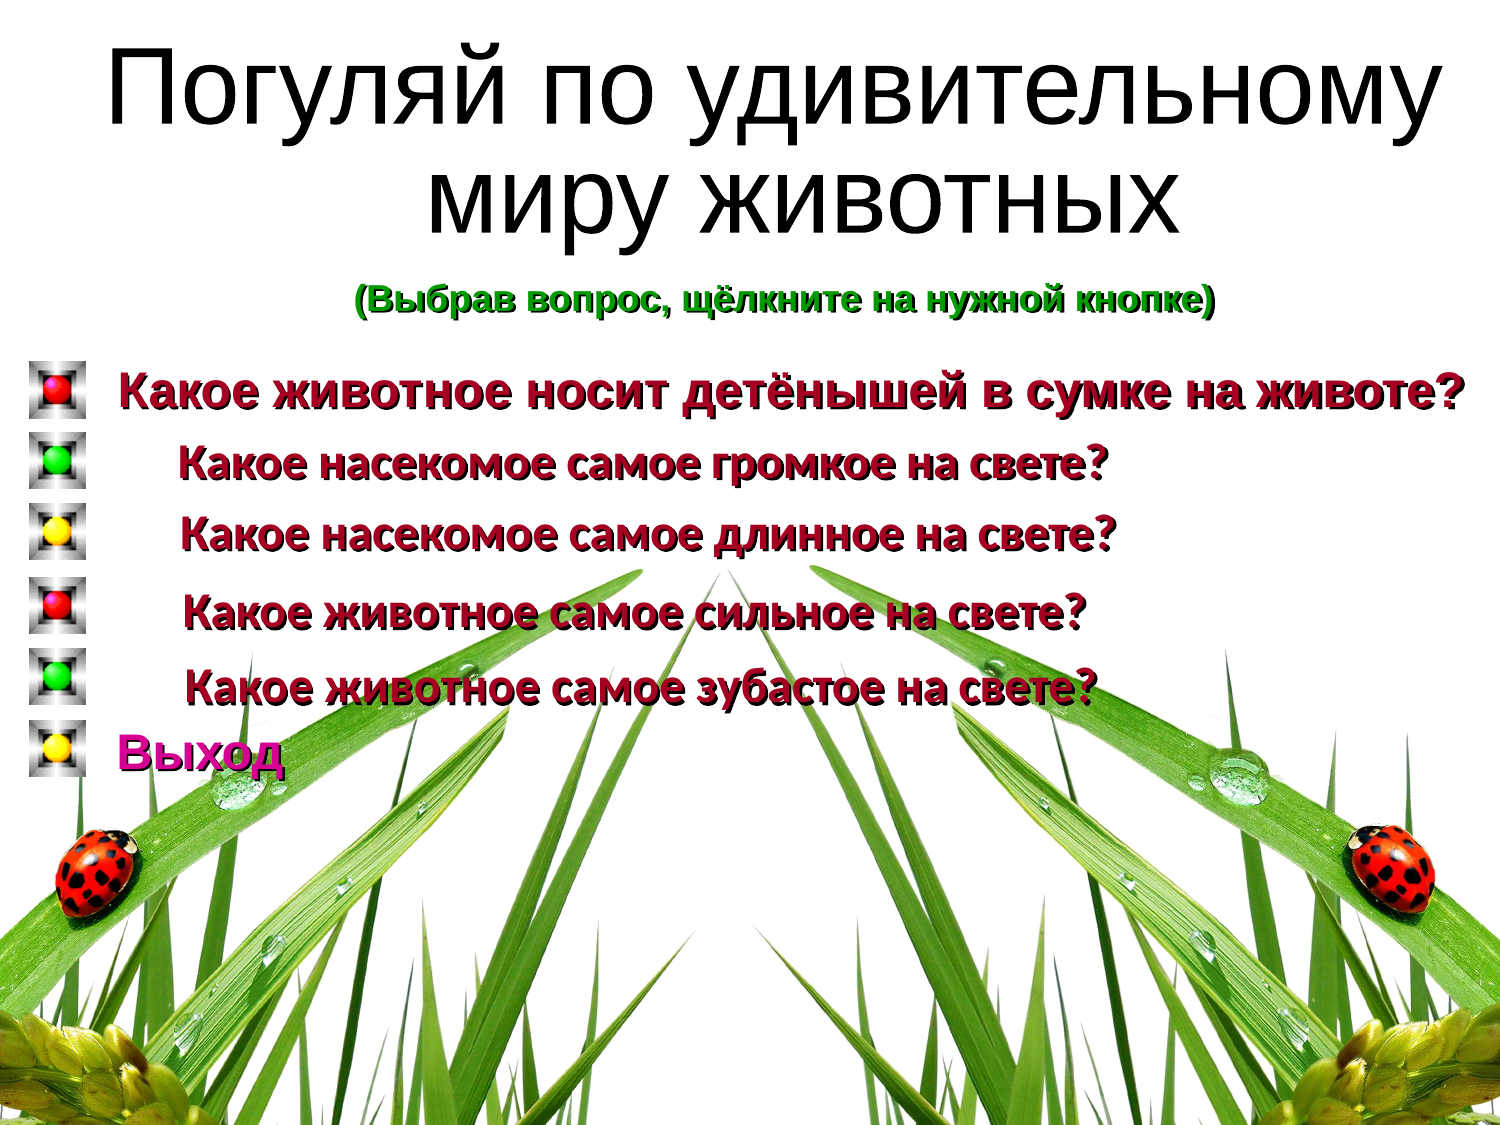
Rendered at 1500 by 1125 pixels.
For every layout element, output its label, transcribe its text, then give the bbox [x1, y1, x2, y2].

picture [29, 503, 86, 561]
picture [0, 569, 721, 1125]
picture [726, 564, 1500, 1125]
text_box (Выбрав вопрос, щёлкните на нужной кнопке) [338, 266, 1230, 326]
text_box Какое животное носит детёнышей в сумке на животе? [102, 350, 1480, 425]
text_box Какое насекомое самое громкое на свете? [163, 421, 1124, 496]
text_box Какое насекомое самое длинное на свете? [165, 491, 1132, 567]
picture [29, 432, 86, 490]
picture [29, 361, 86, 419]
